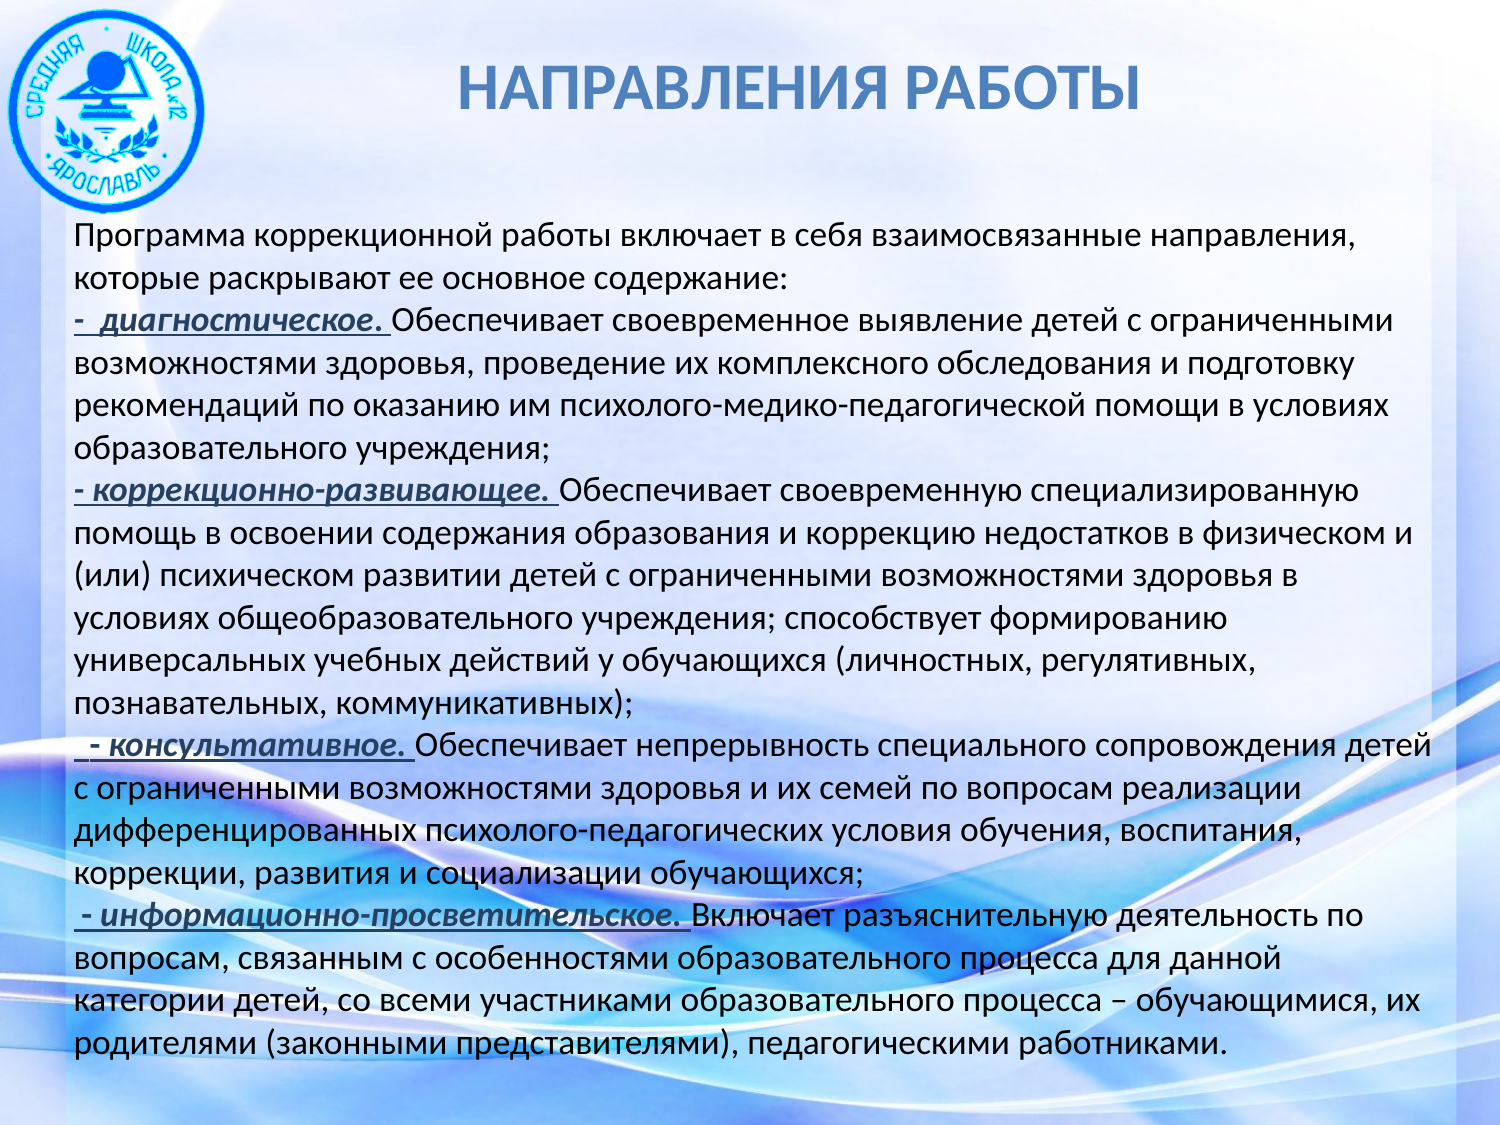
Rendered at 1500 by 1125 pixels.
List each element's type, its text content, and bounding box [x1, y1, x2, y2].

text_box Программа коррекционной работы включает в себя взаимосвязанные направления, которые раскрывают ее основное содержание: - диагностическое. Обеспечивает своевременное выявление детей с ограниченными возможностями здоровья, проведение их комплексного обследования и подготовку рекомендаций по оказанию им психолого-медико-педагогической помощи в условиях образовательного учреждения; - коррекционно-развивающее. Обеспечивает своевременную специализированную помощь в освоении содержания образования и коррекцию недостатков в физическом и (или) психическом развитии детей с ограниченными возможностями здоровья в условиях общеобразовательного учреждения; способствует формированию универсальных учебных действий у обучающихся (личностных, регулятивных, познавательных, коммуникативных); - консультативное. Обеспечивает непрерывность специального сопровождения детей с ограниченными возможностями здоровья и их семей по вопросам реализации дифференцированных психолого-педагогических условия обучения, воспитания, коррекции, развития и социализации обучающихся; - информационно-просветительское. Включает разъяснительную деятельность по вопросам, связанным с особенностями образовательного процесса для данной категории детей, со всеми участниками образовательного процесса – обучающимися, их родителями (законными представителями), педагогическими работниками. [58, 203, 1453, 1125]
text_box НАПРАВЛЕНИЯ РАБОТЫ [442, 35, 1160, 130]
picture [0, 0, 1500, 1125]
